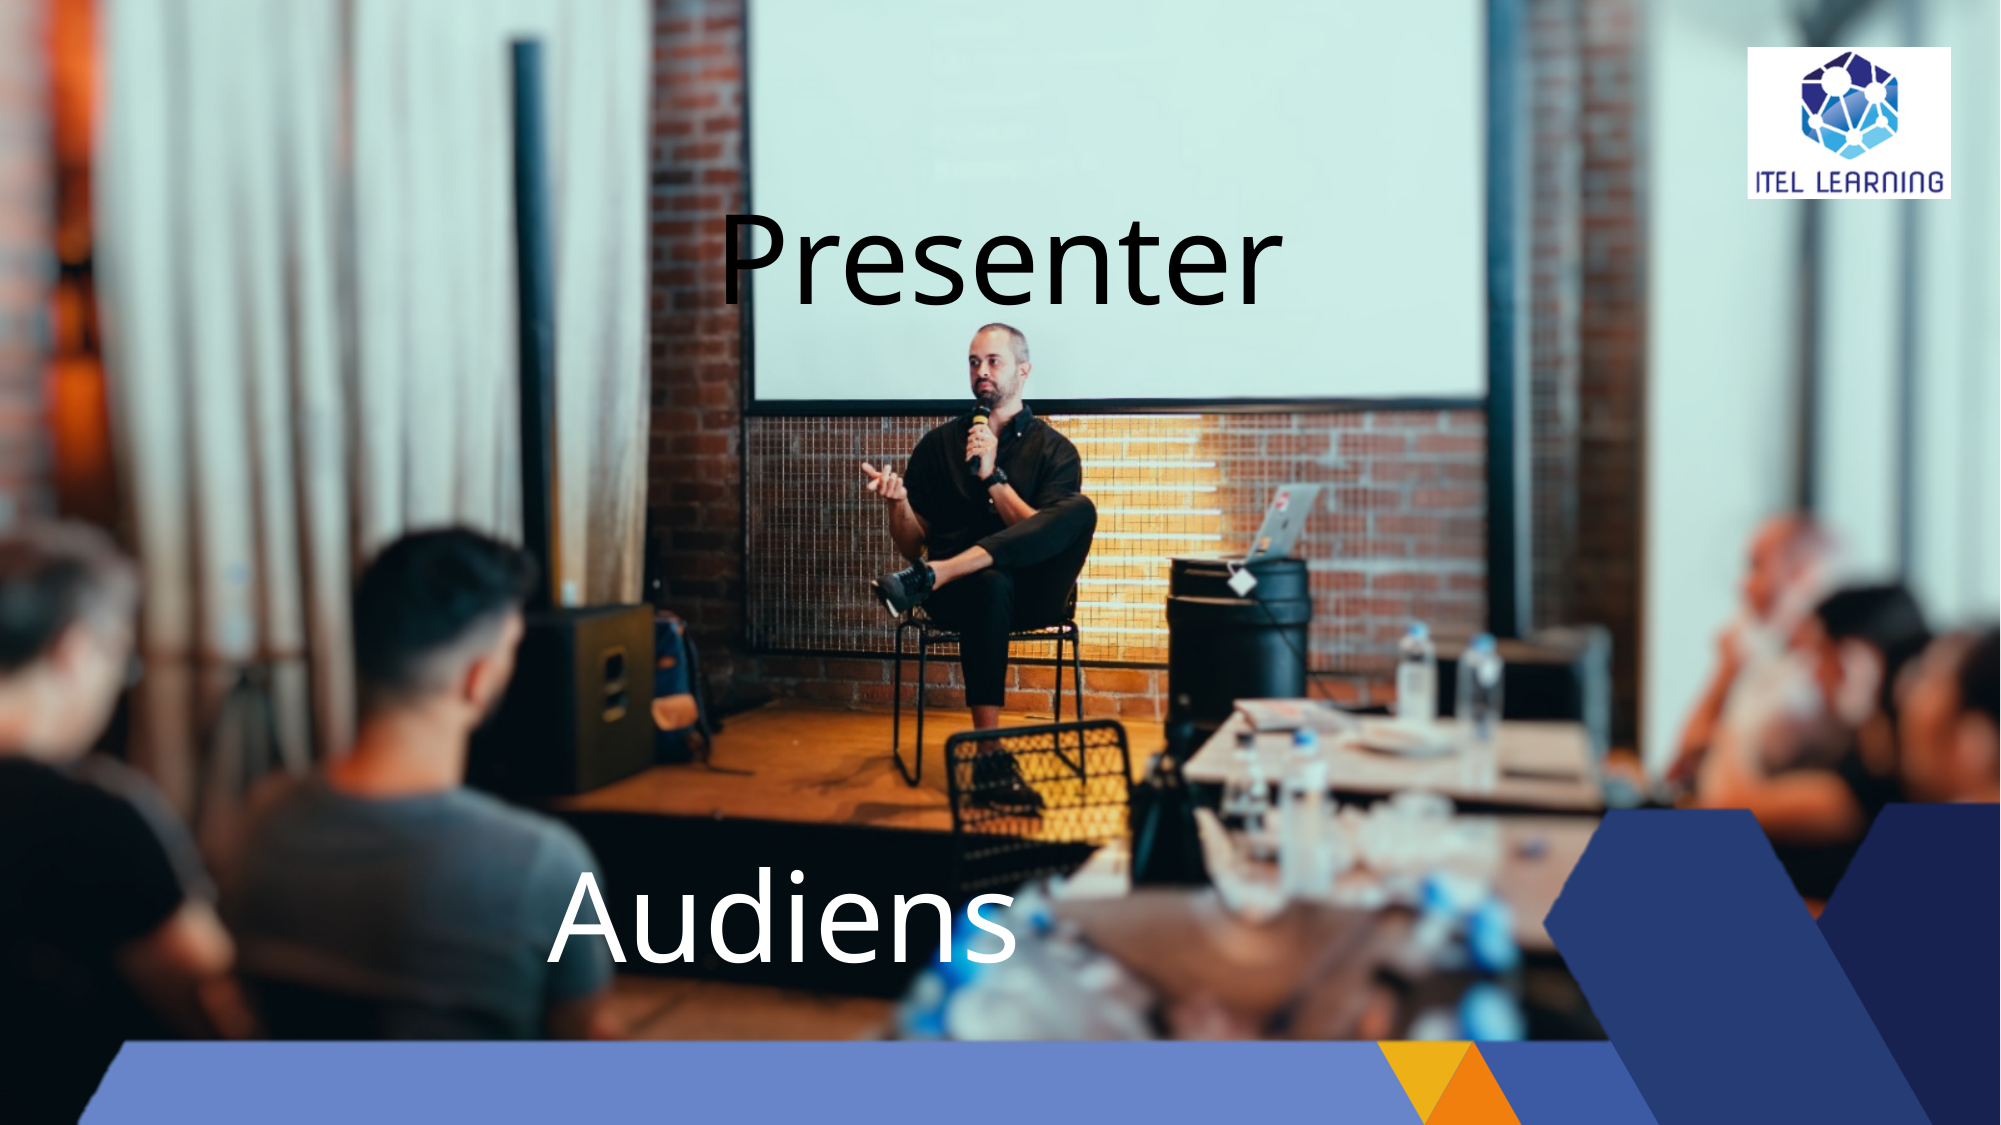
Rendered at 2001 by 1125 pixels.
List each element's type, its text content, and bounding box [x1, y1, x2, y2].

text_box Audiens [0, 830, 1570, 996]
text_box Presenter [10, 172, 1990, 337]
picture [0, 0, 2001, 1125]
